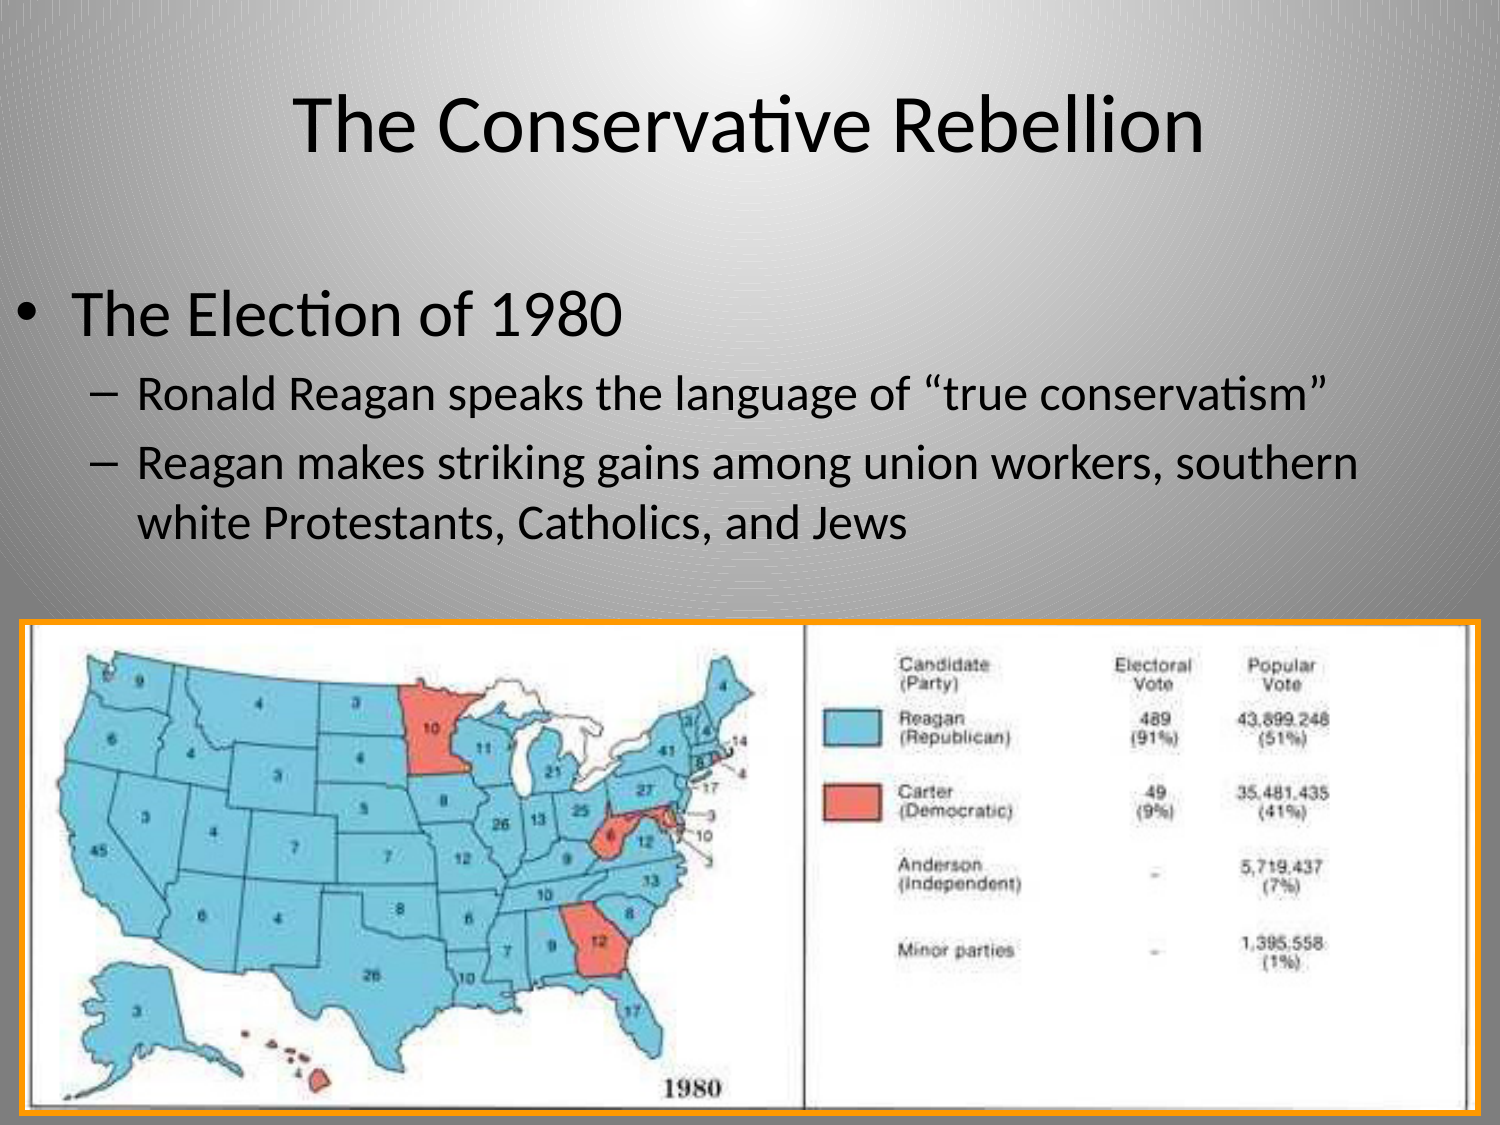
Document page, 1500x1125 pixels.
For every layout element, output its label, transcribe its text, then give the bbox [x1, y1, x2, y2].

picture [24, 624, 1476, 1111]
title The Conservative Rebellion [75, 24, 1425, 213]
list The Election of 1980 Ronald Reagan speaks the language of “true conservatism” Reagan makes striking gains among union workers, southern white Protestants, Catholics, and Jews [0, 262, 1413, 925]
